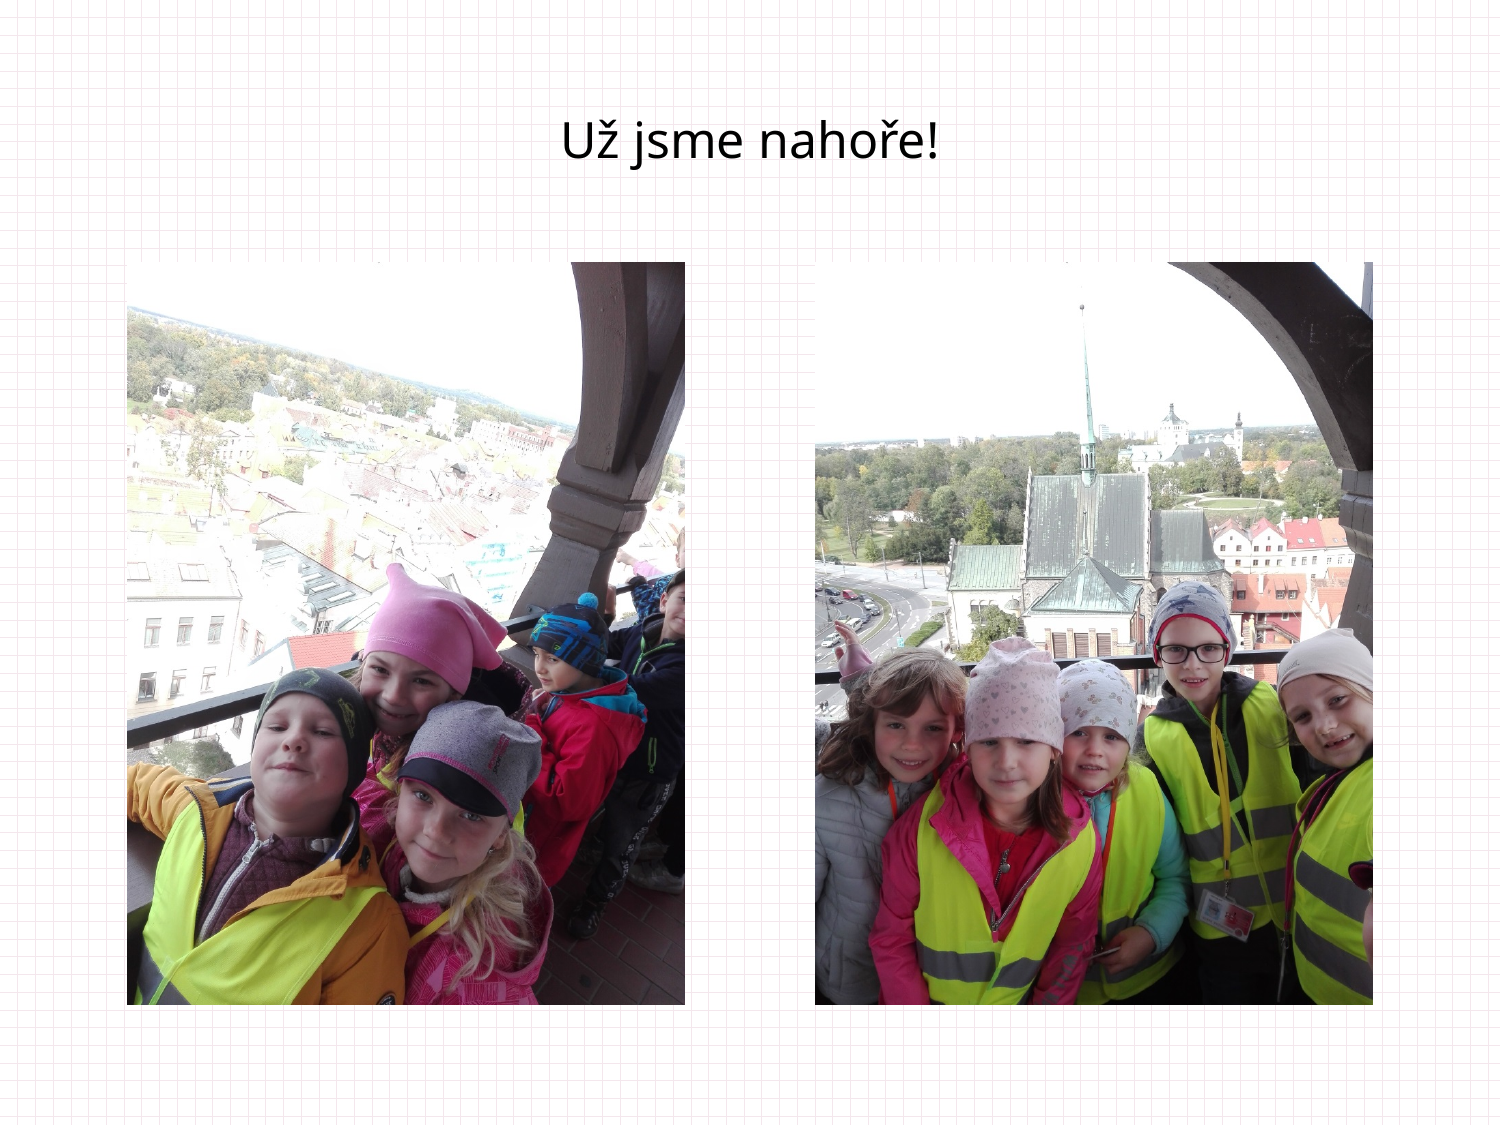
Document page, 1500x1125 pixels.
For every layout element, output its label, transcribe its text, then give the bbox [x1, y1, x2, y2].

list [815, 262, 1373, 1006]
title Už jsme nahoře! [75, 45, 1425, 233]
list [127, 262, 685, 1006]
